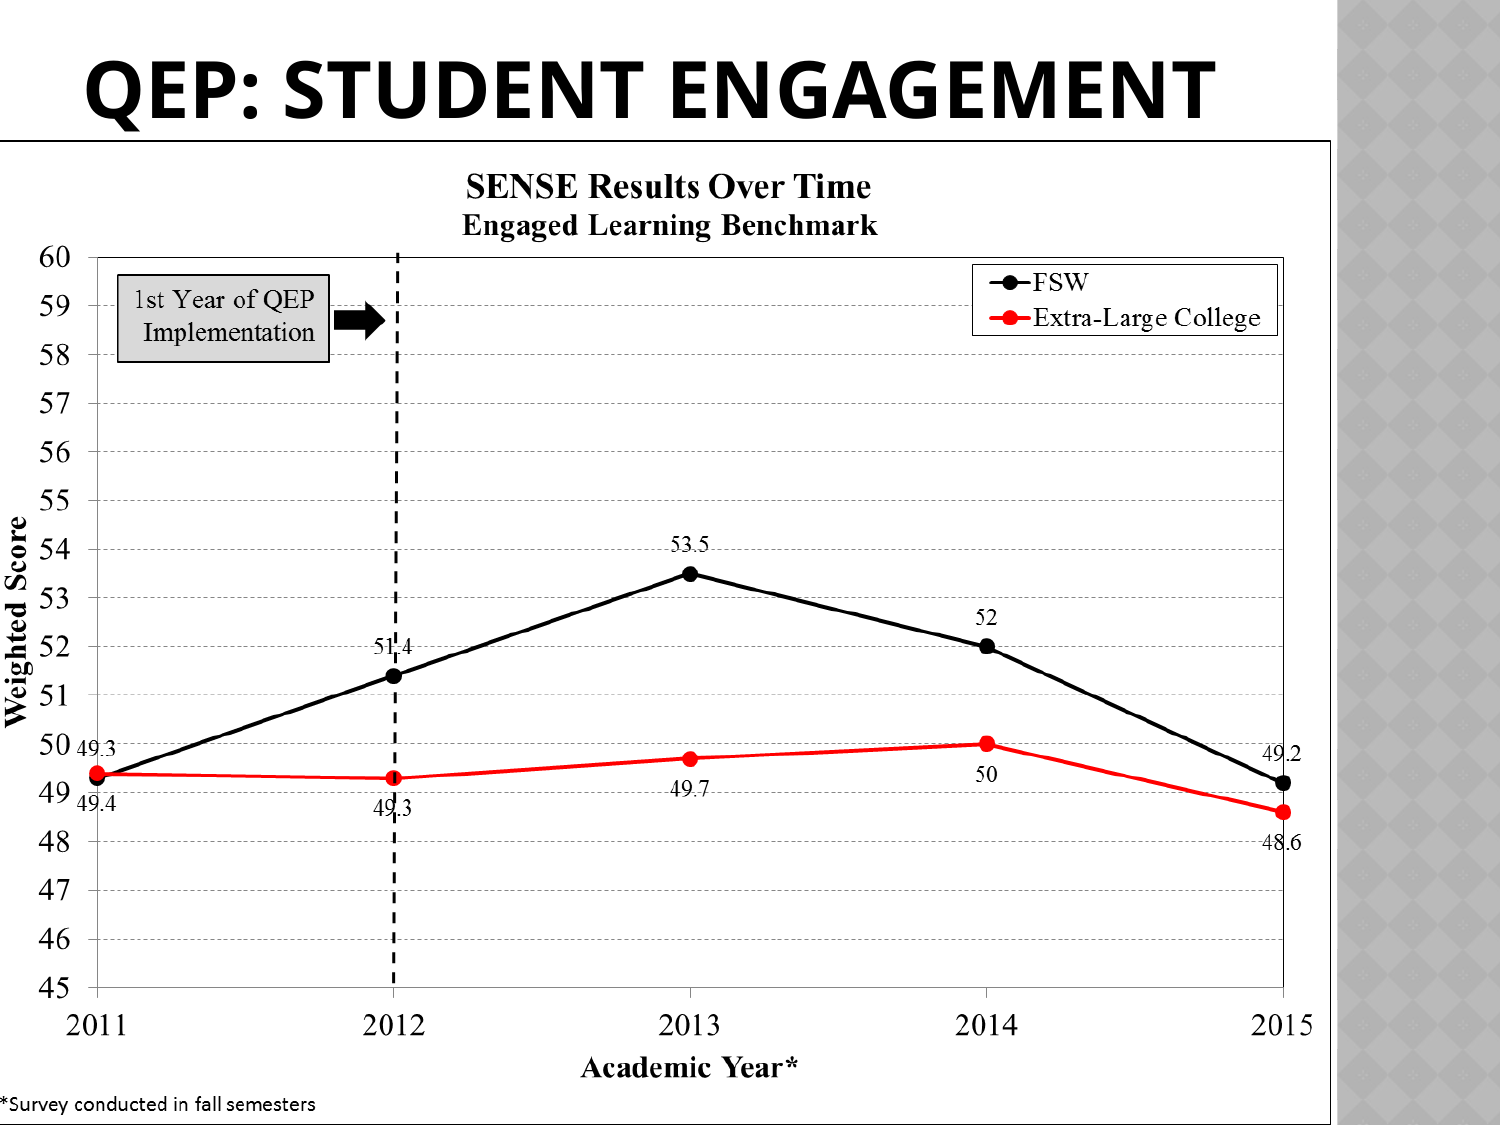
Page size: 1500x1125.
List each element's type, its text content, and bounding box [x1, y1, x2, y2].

title QEP: Student Engagement [75, 0, 1425, 135]
picture [0, 139, 1331, 1125]
